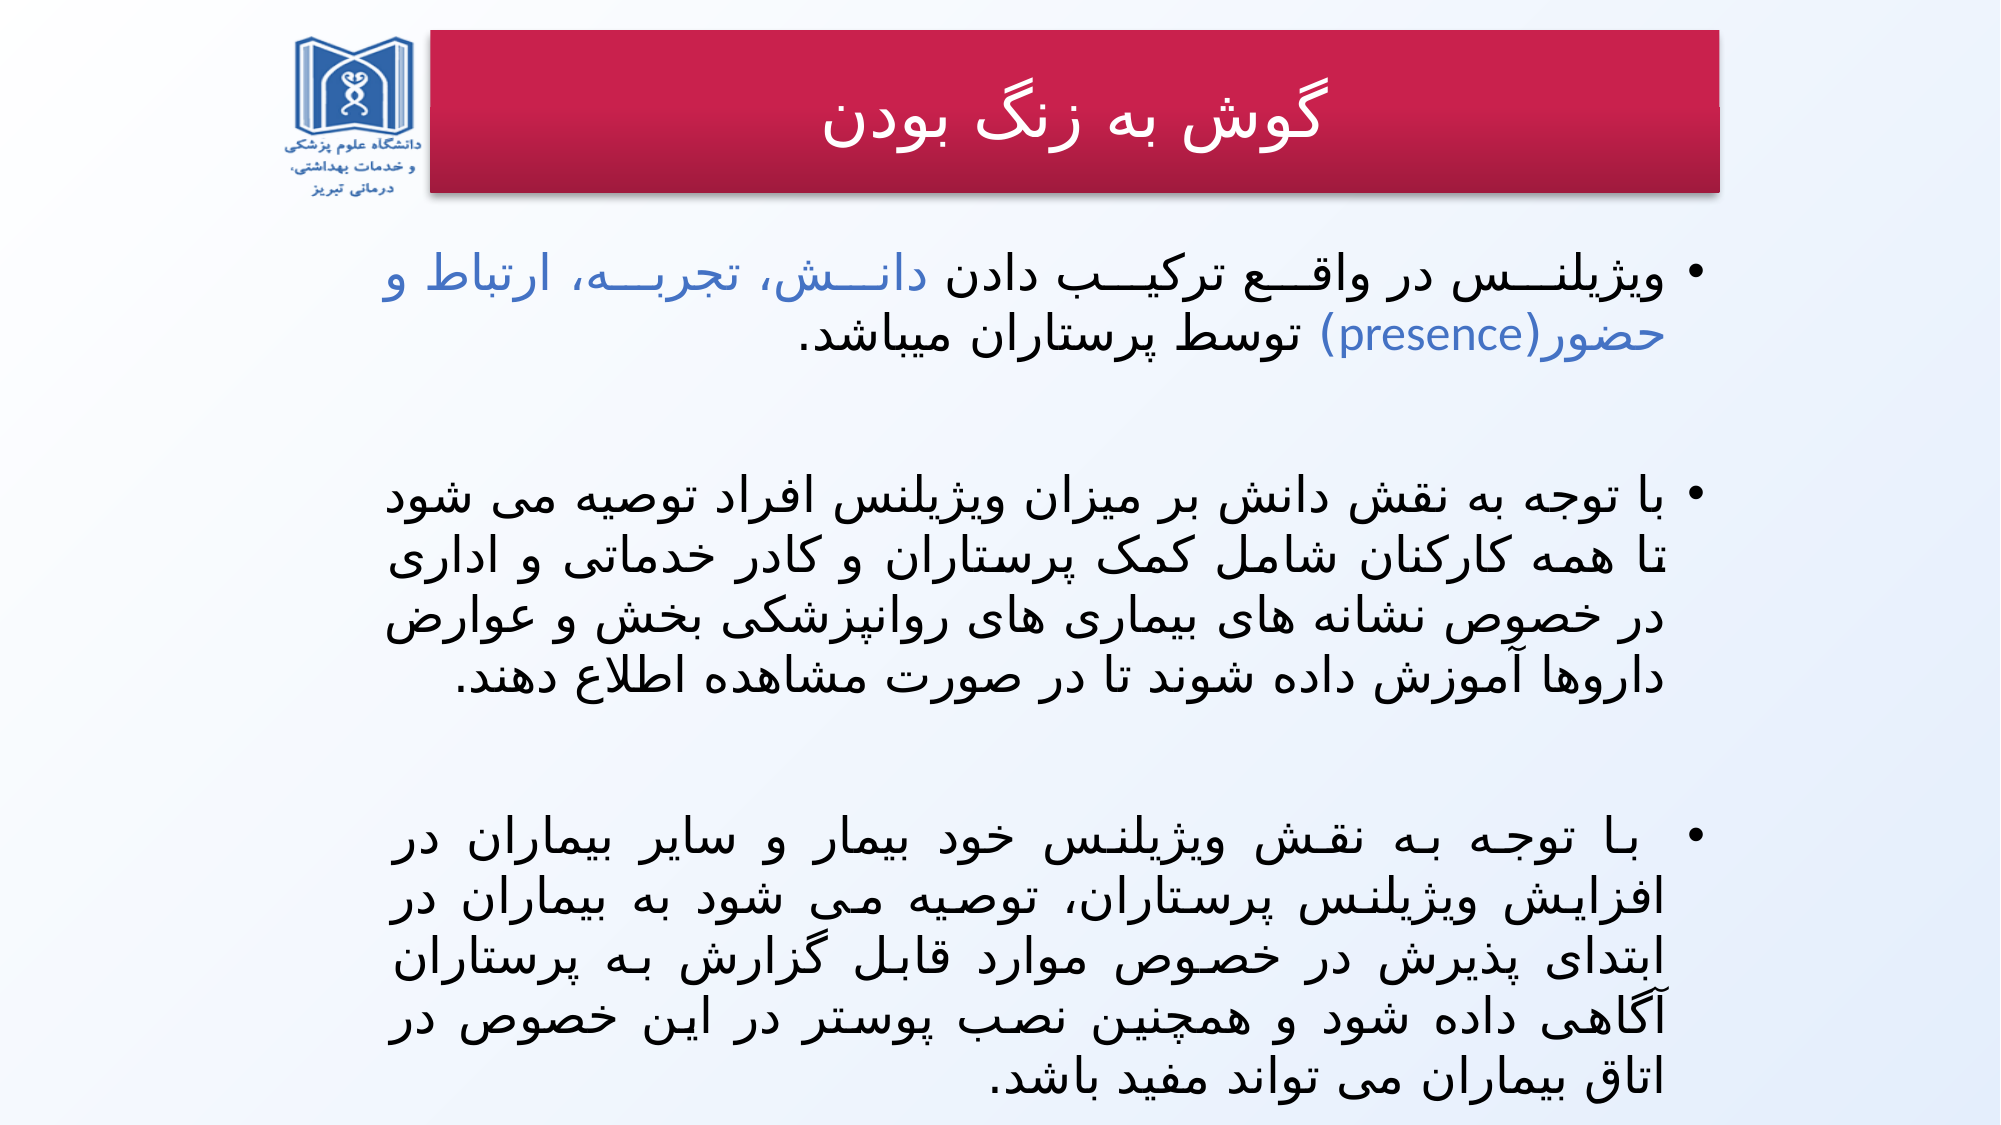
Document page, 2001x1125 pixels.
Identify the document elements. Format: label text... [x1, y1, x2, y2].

picture [277, 30, 431, 212]
text_box گوش به زنگ بودن [429, 29, 1720, 193]
list ویژیلنس در واقع ترکیب دادن دانش، تجربه، ارتباط و حضور(presence) توسط پرستاران می­باشد. با توجه به نقش دانش بر میزان ویژیلنس افراد توصیه می شود تا همه کارکنان شامل کمک پرستاران و کادر خدماتی و اداری در خصوص نشانه های بیماری های روانپزشکی بخش و عوارض داروها آموزش داده شوند تا در صورت مشاهده اطلاع دهند. با توجه به نقش ویژیلنس خود بیمار و سایر بیماران در افزایش ویژیلنس پرستاران، توصیه می شود به بیماران در ابتدای پذیرش در خصوص موارد قابل گزارش به پرستاران آگاهی داده شود و همچنین نصب پوستر در این خصوص در اتاق بیماران می تواند مفید باشد. [369, 203, 1720, 873]
